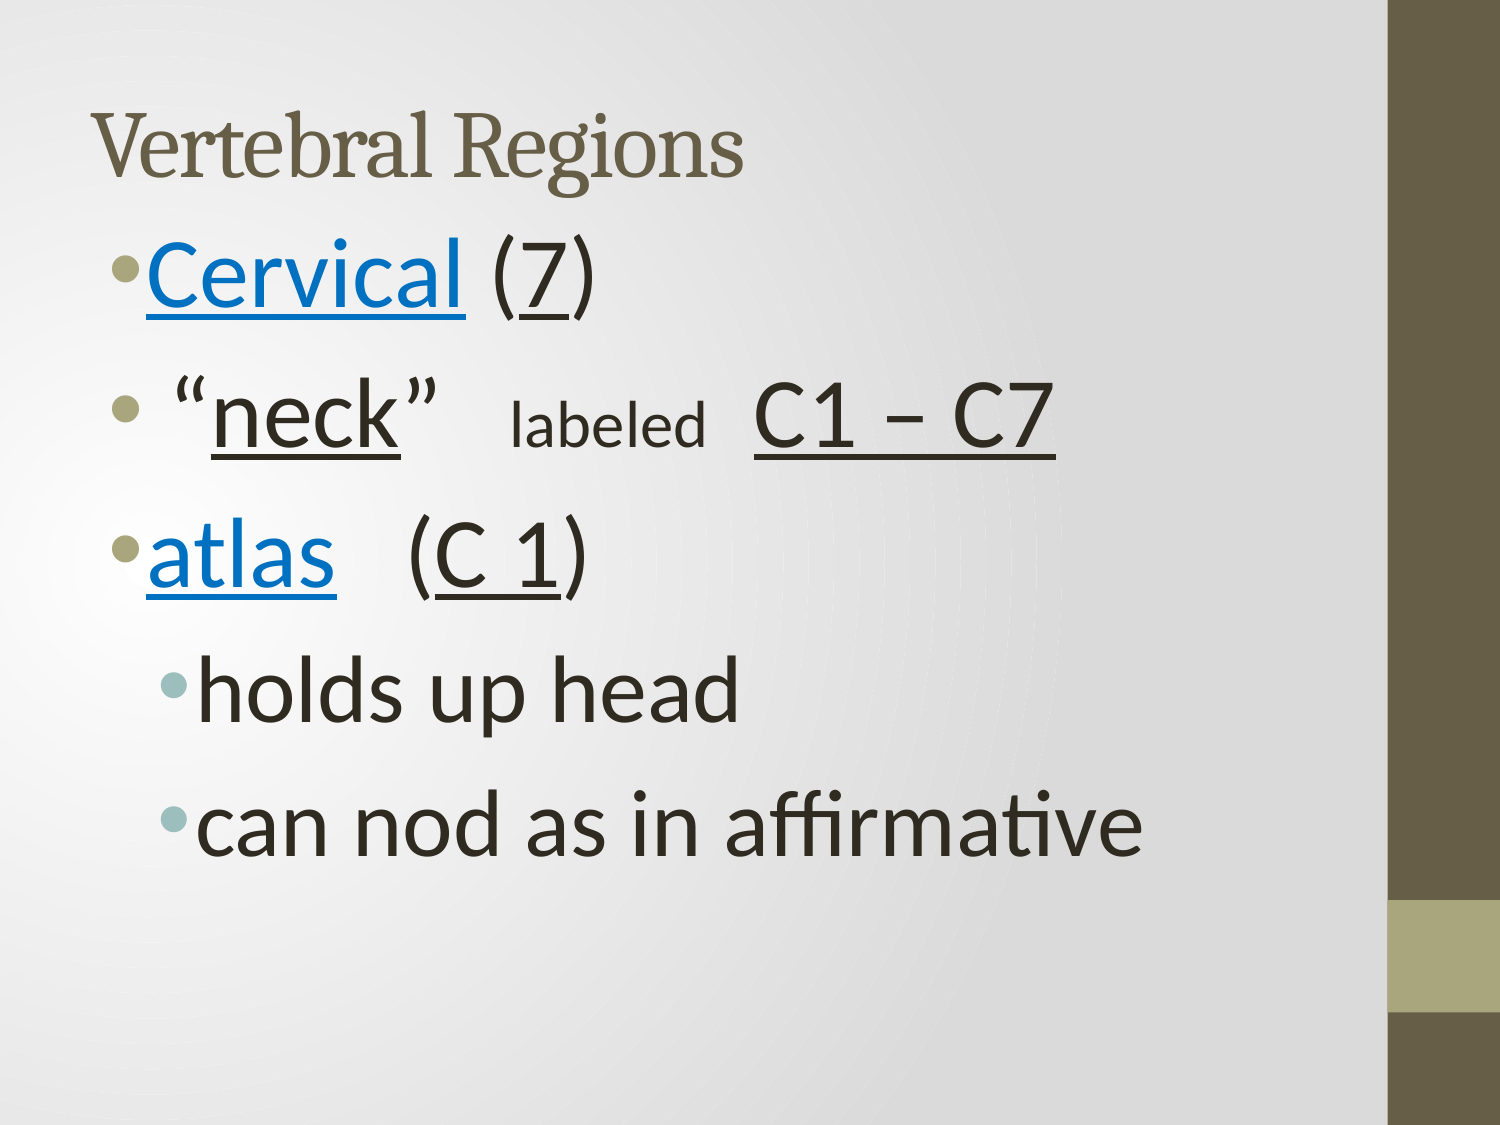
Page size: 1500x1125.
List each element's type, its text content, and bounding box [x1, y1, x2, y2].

list Cervical (7) “neck” labeled C1 – C7 atlas (C 1) holds up head can nod as in affirmative [75, 200, 1325, 1050]
title Vertebral Regions [75, 45, 1325, 200]
